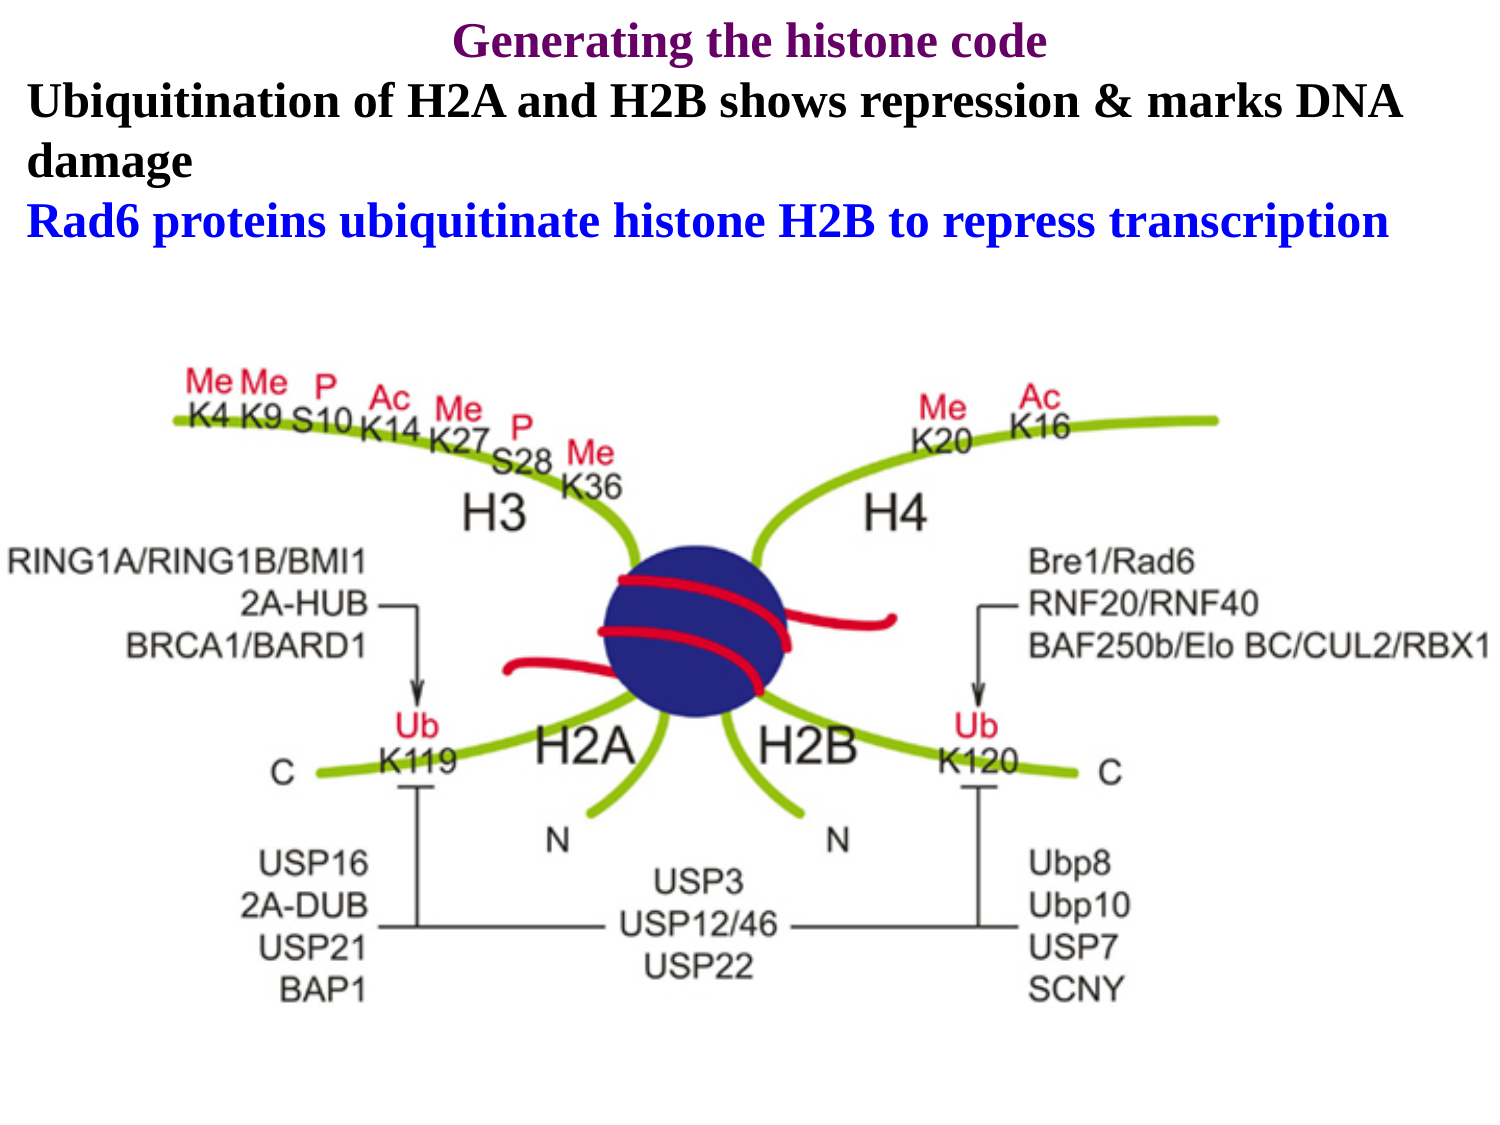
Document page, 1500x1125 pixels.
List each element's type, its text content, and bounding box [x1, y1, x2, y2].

text_box Generating the histone code Ubiquitination of H2A and H2B shows repression & marks DNA damage Rad6 proteins ubiquitinate histone H2B to repress transcription [11, 0, 1489, 360]
picture [3, 362, 1494, 1009]
